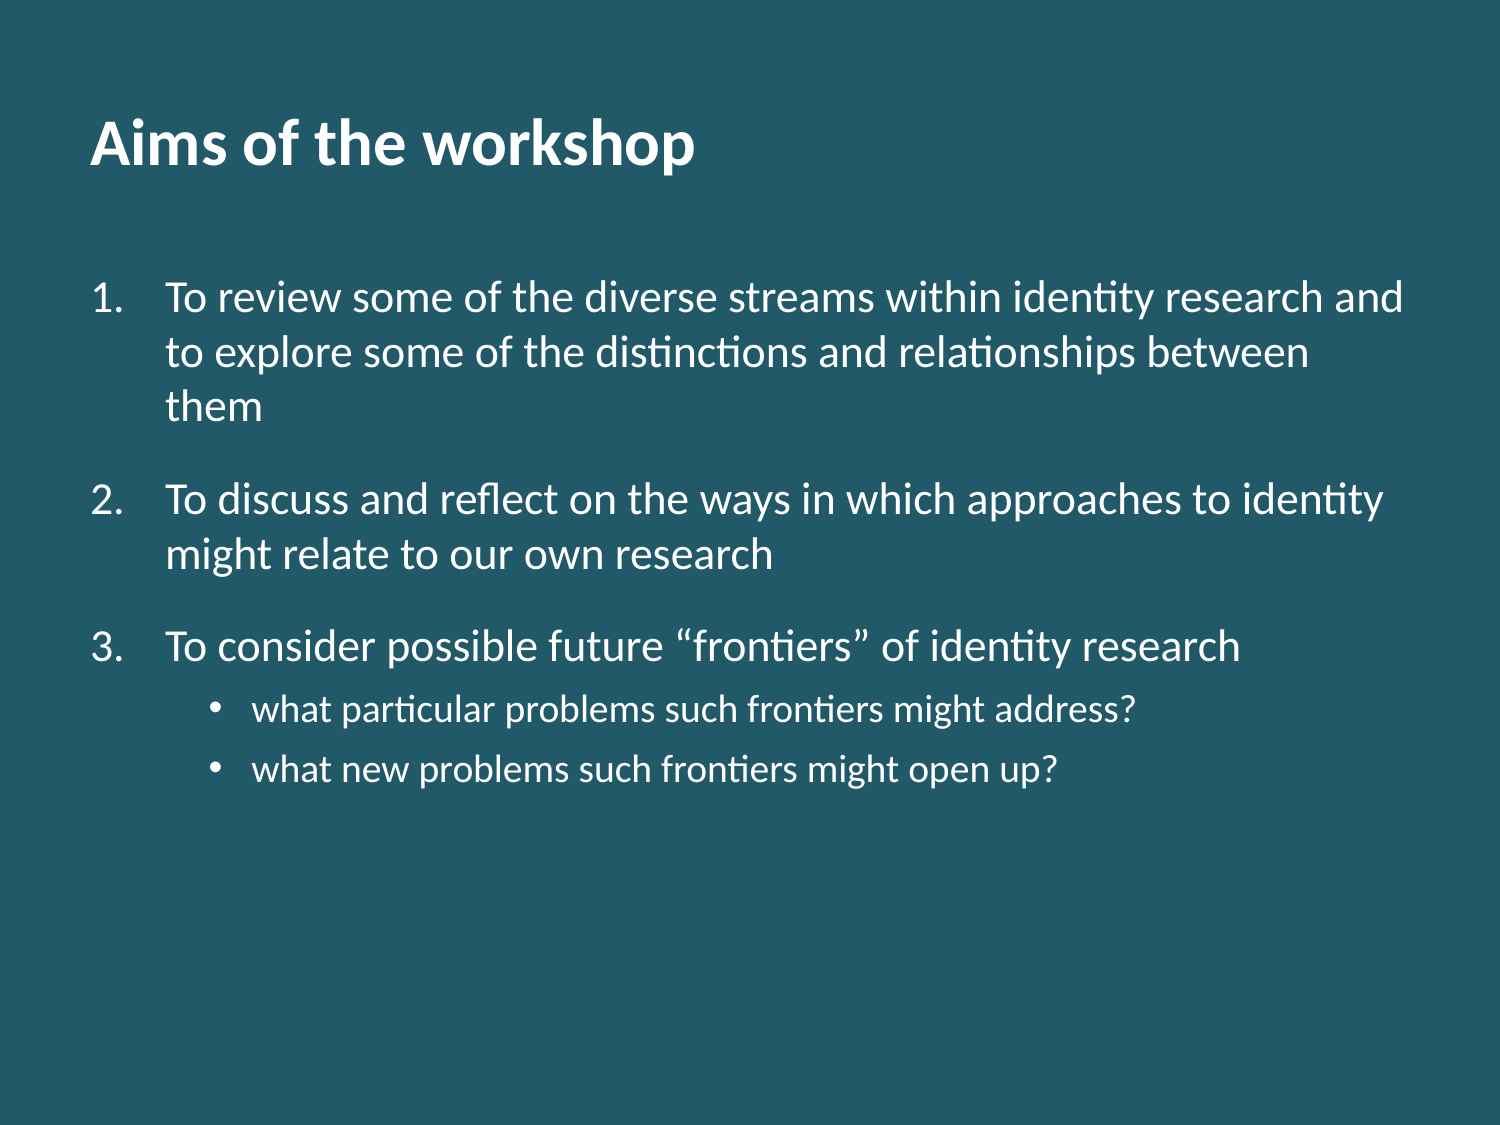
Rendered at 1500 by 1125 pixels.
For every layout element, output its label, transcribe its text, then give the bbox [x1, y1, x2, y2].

title Aims of the workshop [75, 45, 1425, 233]
list To review some of the diverse streams within identity research and to explore some of the distinctions and relationships between them To discuss and reflect on the ways in which approaches to identity might relate to our own research To consider possible future “frontiers” of identity research what particular problems such frontiers might address? what new problems such frontiers might open up? [75, 258, 1425, 1005]
